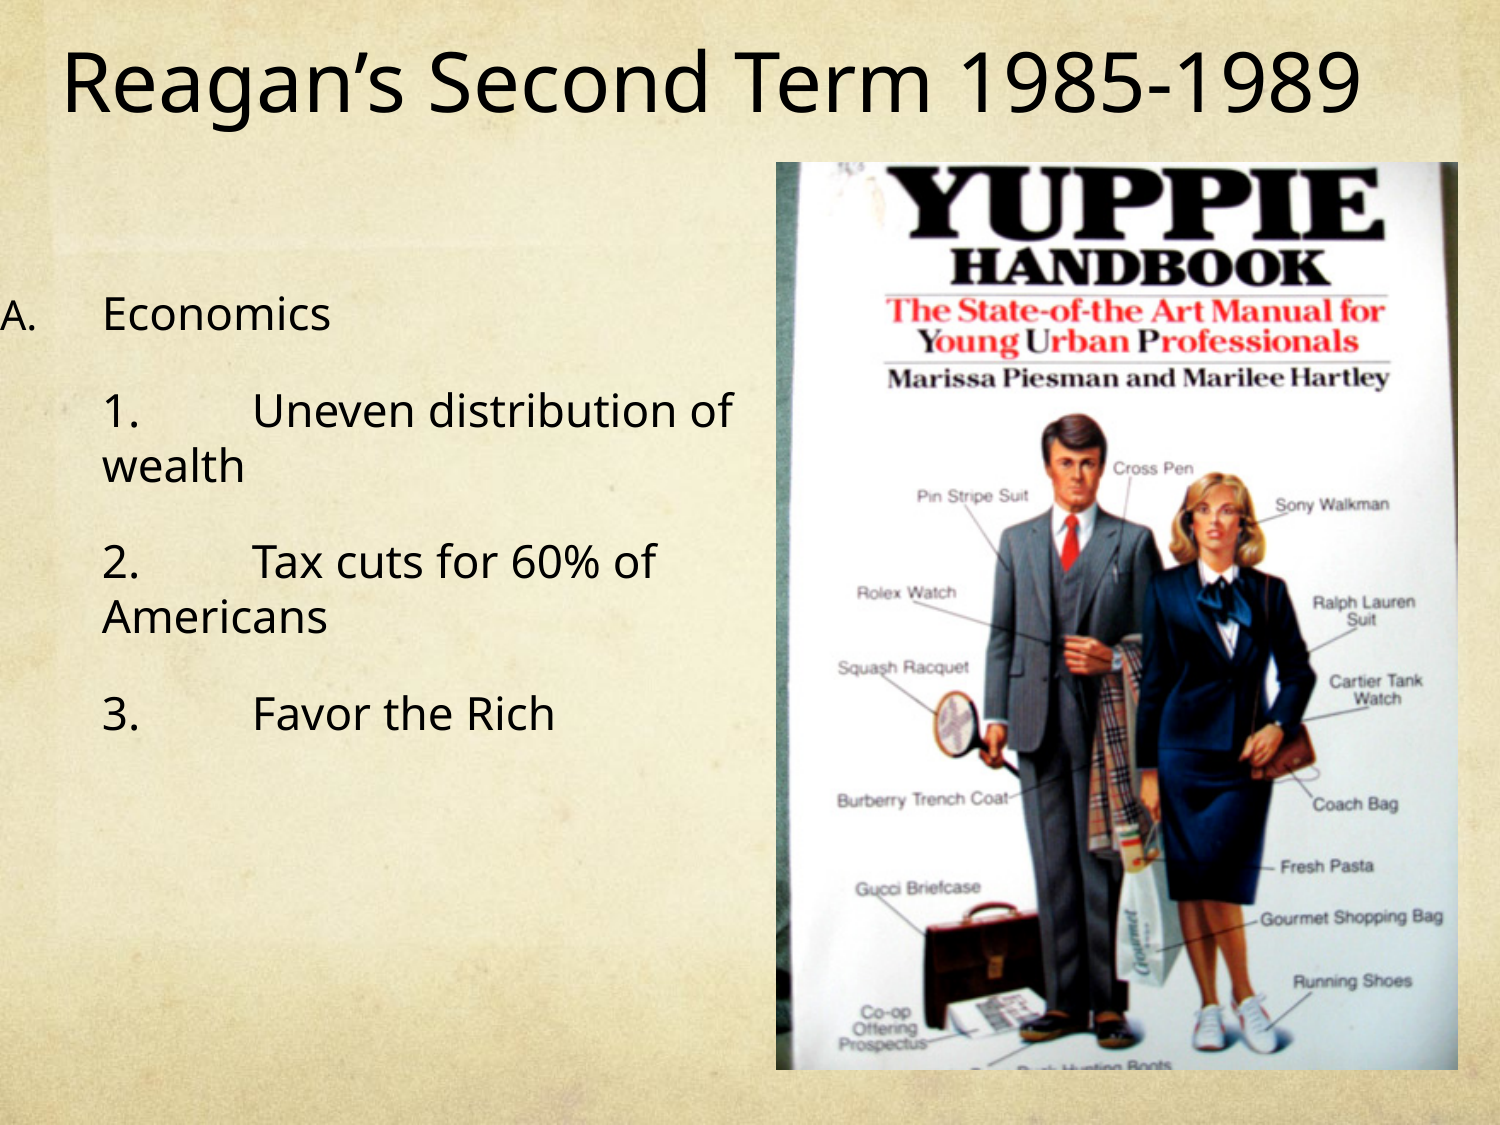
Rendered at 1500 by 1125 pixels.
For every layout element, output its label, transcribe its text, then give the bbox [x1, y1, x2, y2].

picture [0, 0, 1500, 1125]
title Reagan’s Second Term 1985-1989 [60, 7, 1410, 150]
list Economics 1. Uneven distribution of wealth 2. Tax cuts for 60% of Americans 3. Favor the Rich [0, 284, 735, 1057]
